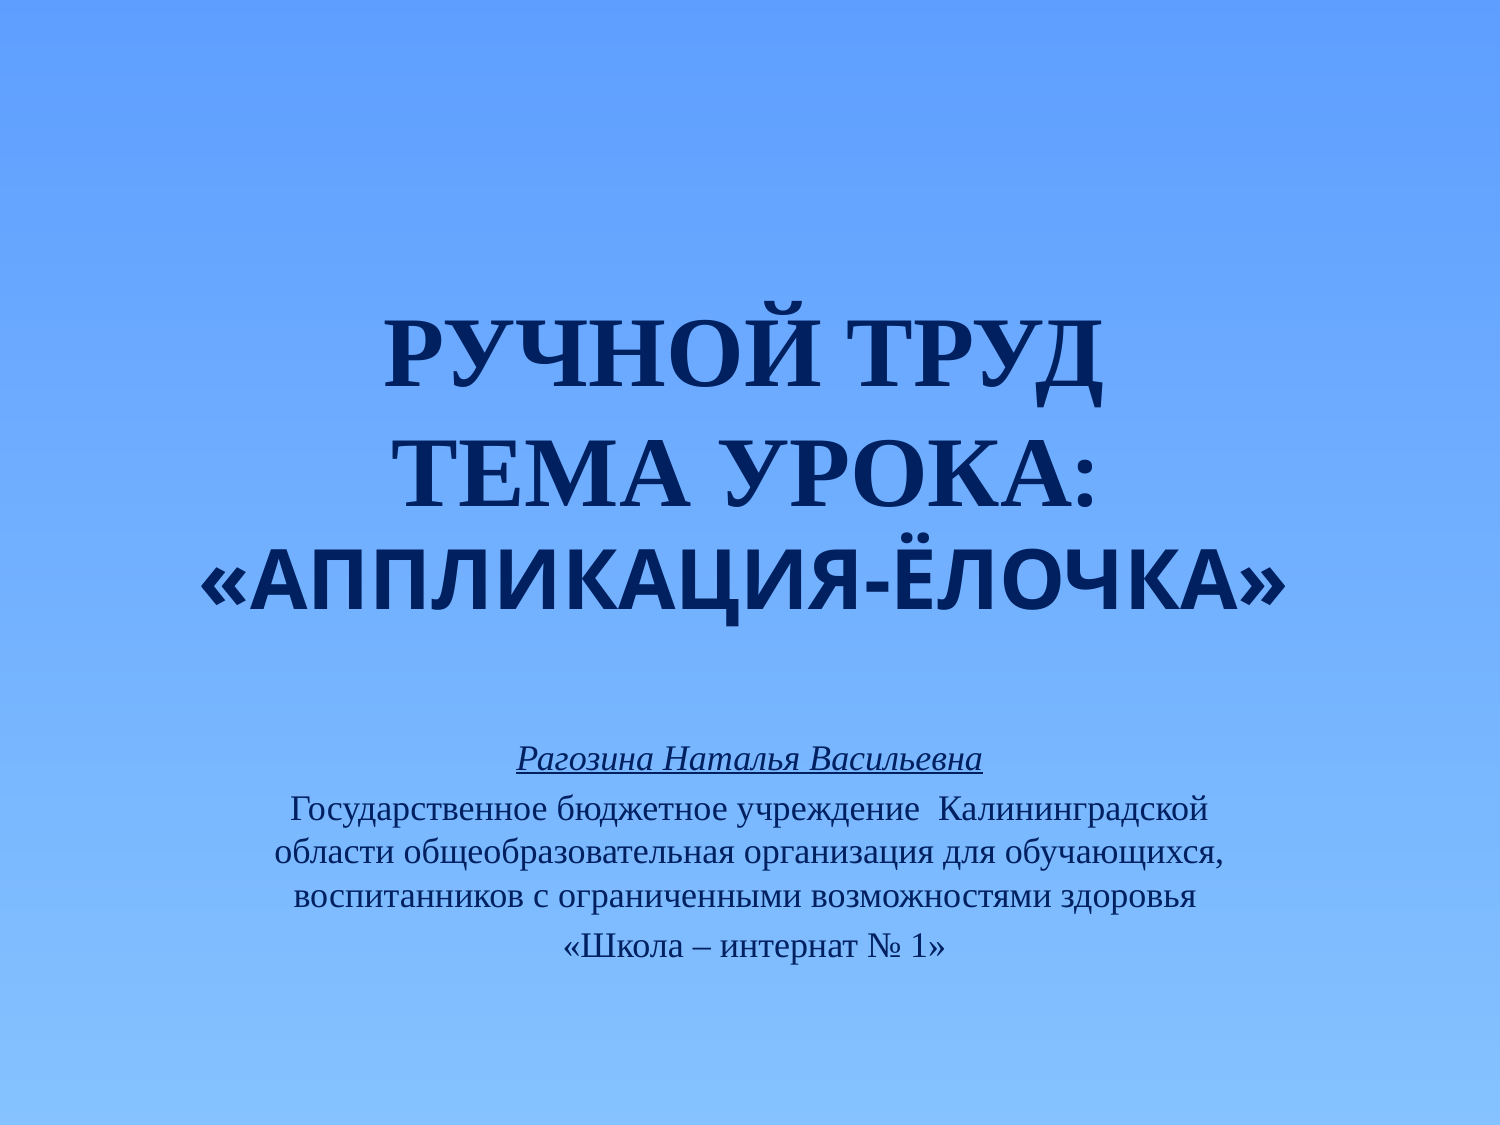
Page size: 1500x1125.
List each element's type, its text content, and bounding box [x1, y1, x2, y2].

title Ручной труд тема урока: «Аппликация-ёлочка» [69, 0, 1420, 727]
subtitle Рагозина Наталья Васильевна Государственное бюджетное учреждение Калининградской области общеобразовательная организация для обучающихся, воспитанников с ограниченными возможностями здоровья «Школа – интернат № 1» [225, 726, 1275, 973]
